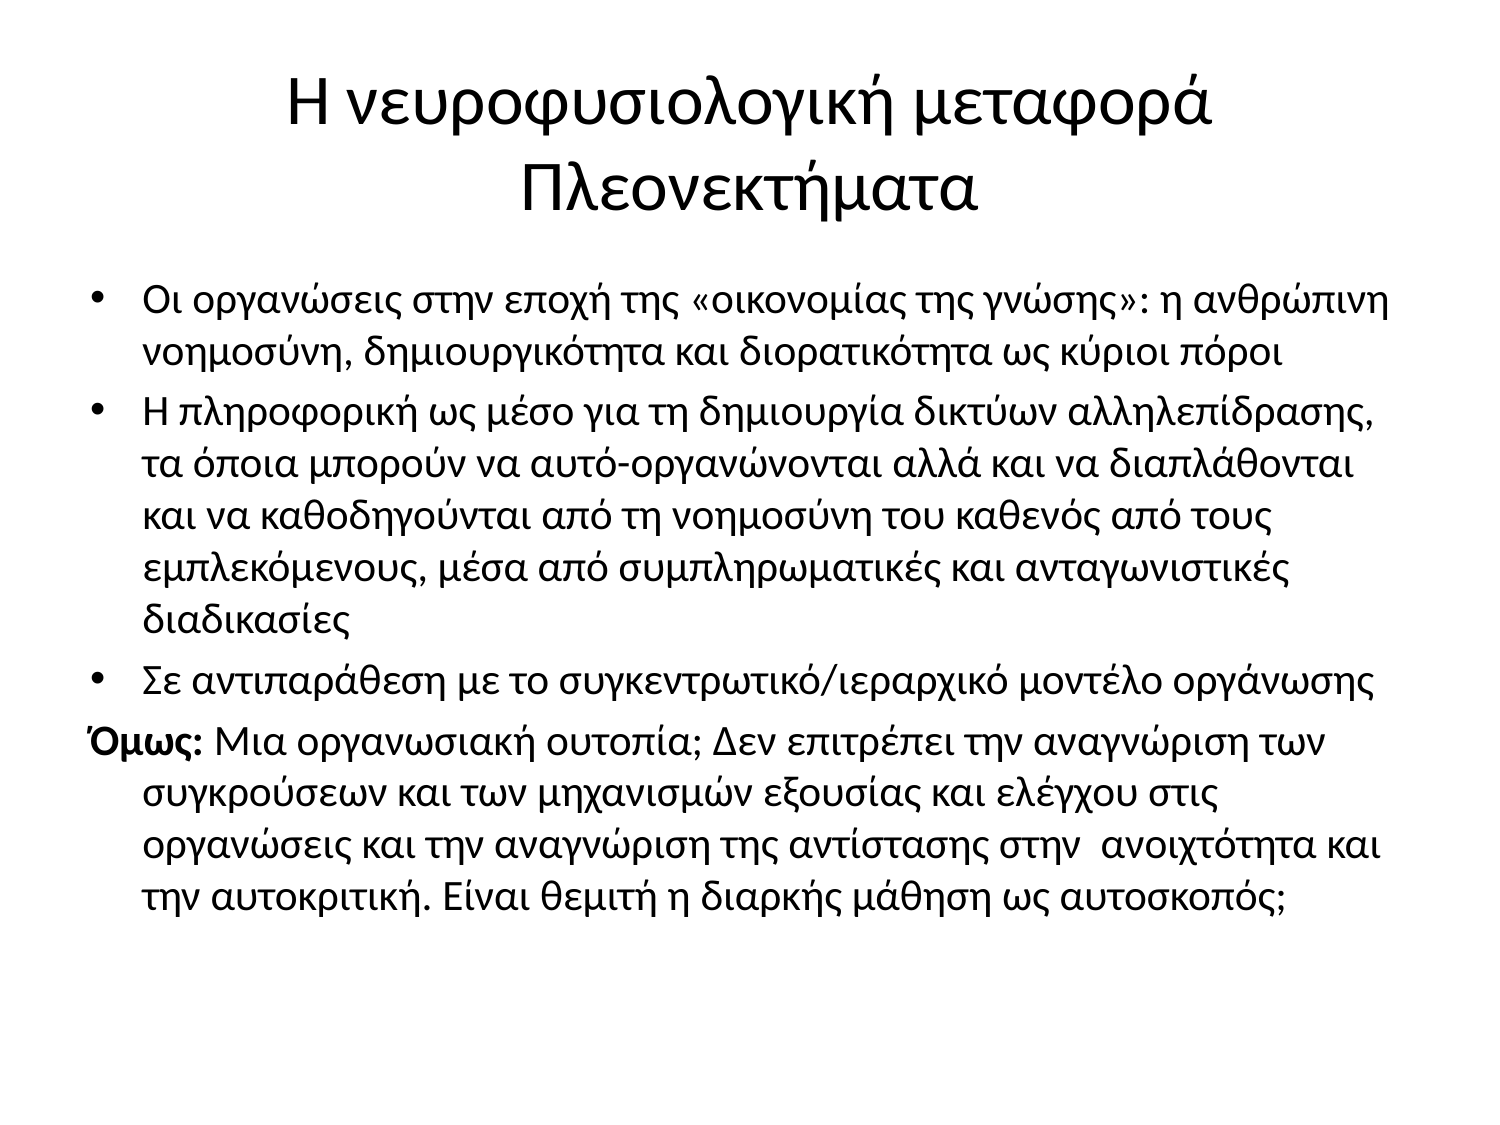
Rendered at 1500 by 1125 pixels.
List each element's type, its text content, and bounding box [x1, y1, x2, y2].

title Η νευροφυσιολογική μεταφορά Πλεονεκτήματα [75, 45, 1425, 233]
list Οι οργανώσεις στην εποχή της «οικονομίας της γνώσης»: η ανθρώπινη νοημοσύνη, δημιουργικότητα και διορατικότητα ως κύριοι πόροι Η πληροφορική ως μέσο για τη δημιουργία δικτύων αλληλεπίδρασης, τα όποια μπορούν να αυτό-οργανώνονται αλλά και να διαπλάθονται και να καθοδηγούνται από τη νοημοσύνη του καθενός από τους εμπλεκόμενους, μέσα από συμπληρωματικές και ανταγωνιστικές διαδικασίες Σε αντιπαράθεση με το συγκεντρωτικό/ιεραρχικό μοντέλο οργάνωσης Όμως: Μια οργανωσιακή ουτοπία; Δεν επιτρέπει την αναγνώριση των συγκρούσεων και των μηχανισμών εξουσίας και ελέγχου στις οργανώσεις και την αναγνώριση της αντίστασης στην ανοιχτότητα και την αυτοκριτική. Είναι θεμιτή η διαρκής μάθηση ως αυτοσκοπός; [75, 262, 1425, 1005]
